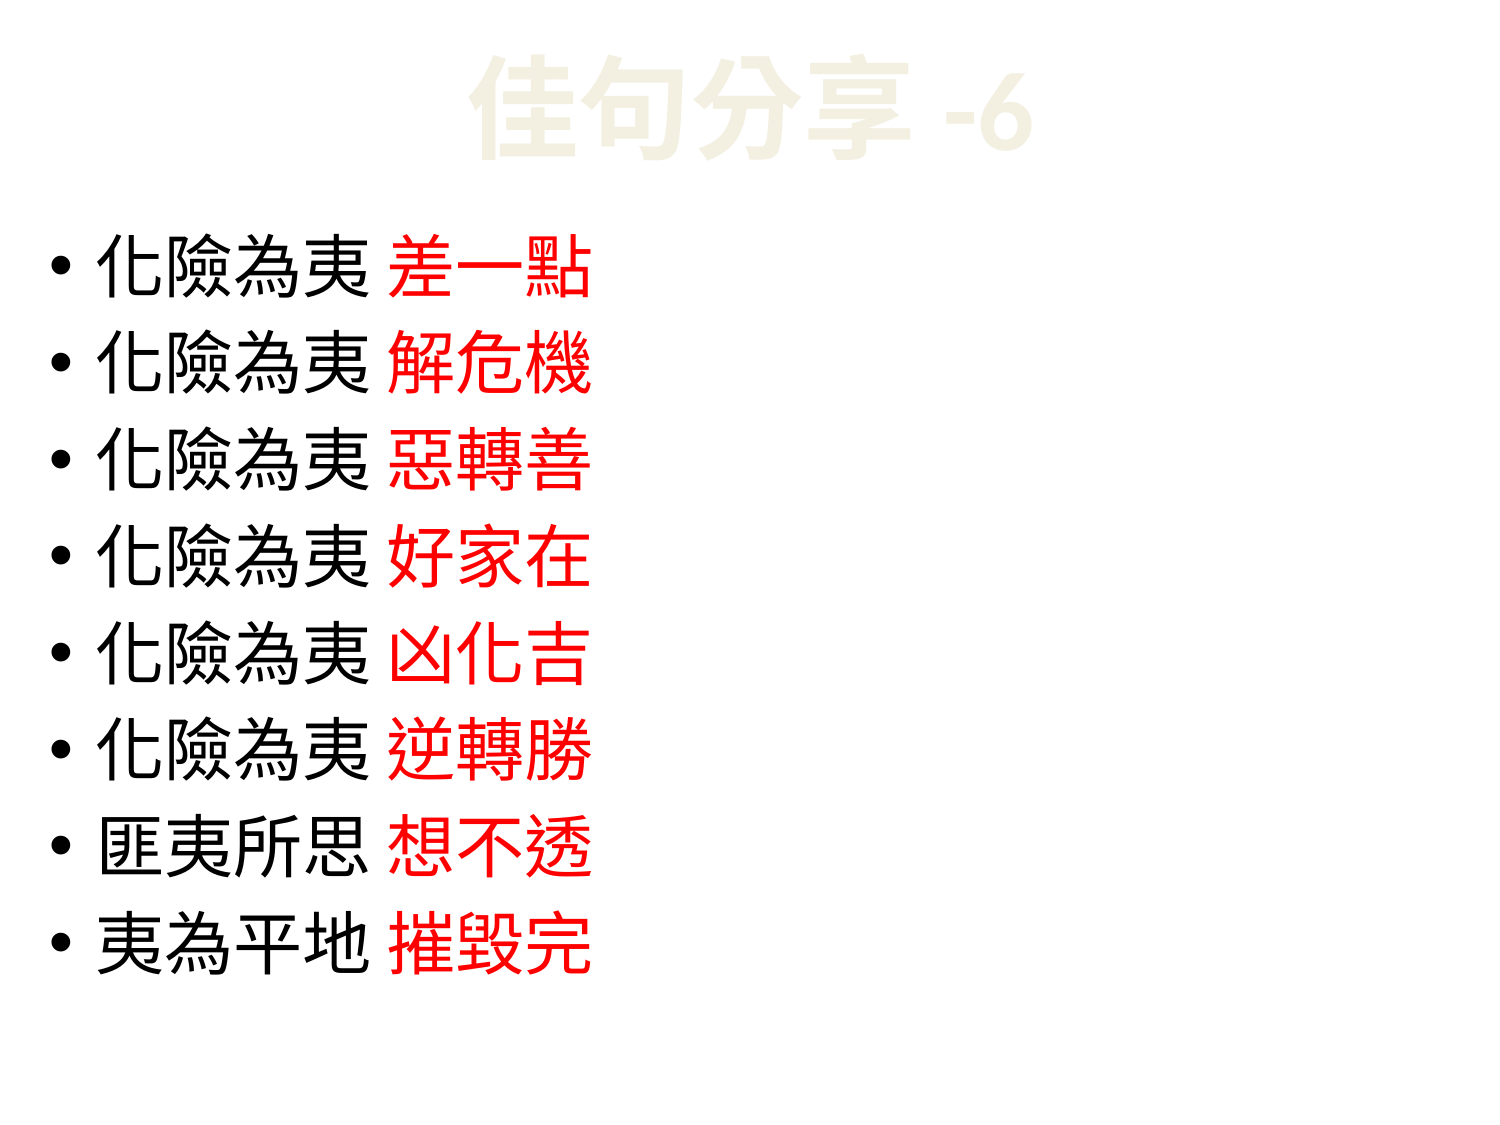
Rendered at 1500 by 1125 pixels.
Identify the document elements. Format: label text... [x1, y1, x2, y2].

list 化險為夷 差一點 化險為夷 解危機 化險為夷 惡轉善 化險為夷 好家在 化險為夷 凶化吉 化險為夷 逆轉勝 匪夷所思 想不透 夷為平地 摧毀完 [41, 208, 1449, 1005]
text_box 佳句分享-6 [451, 30, 1050, 181]
